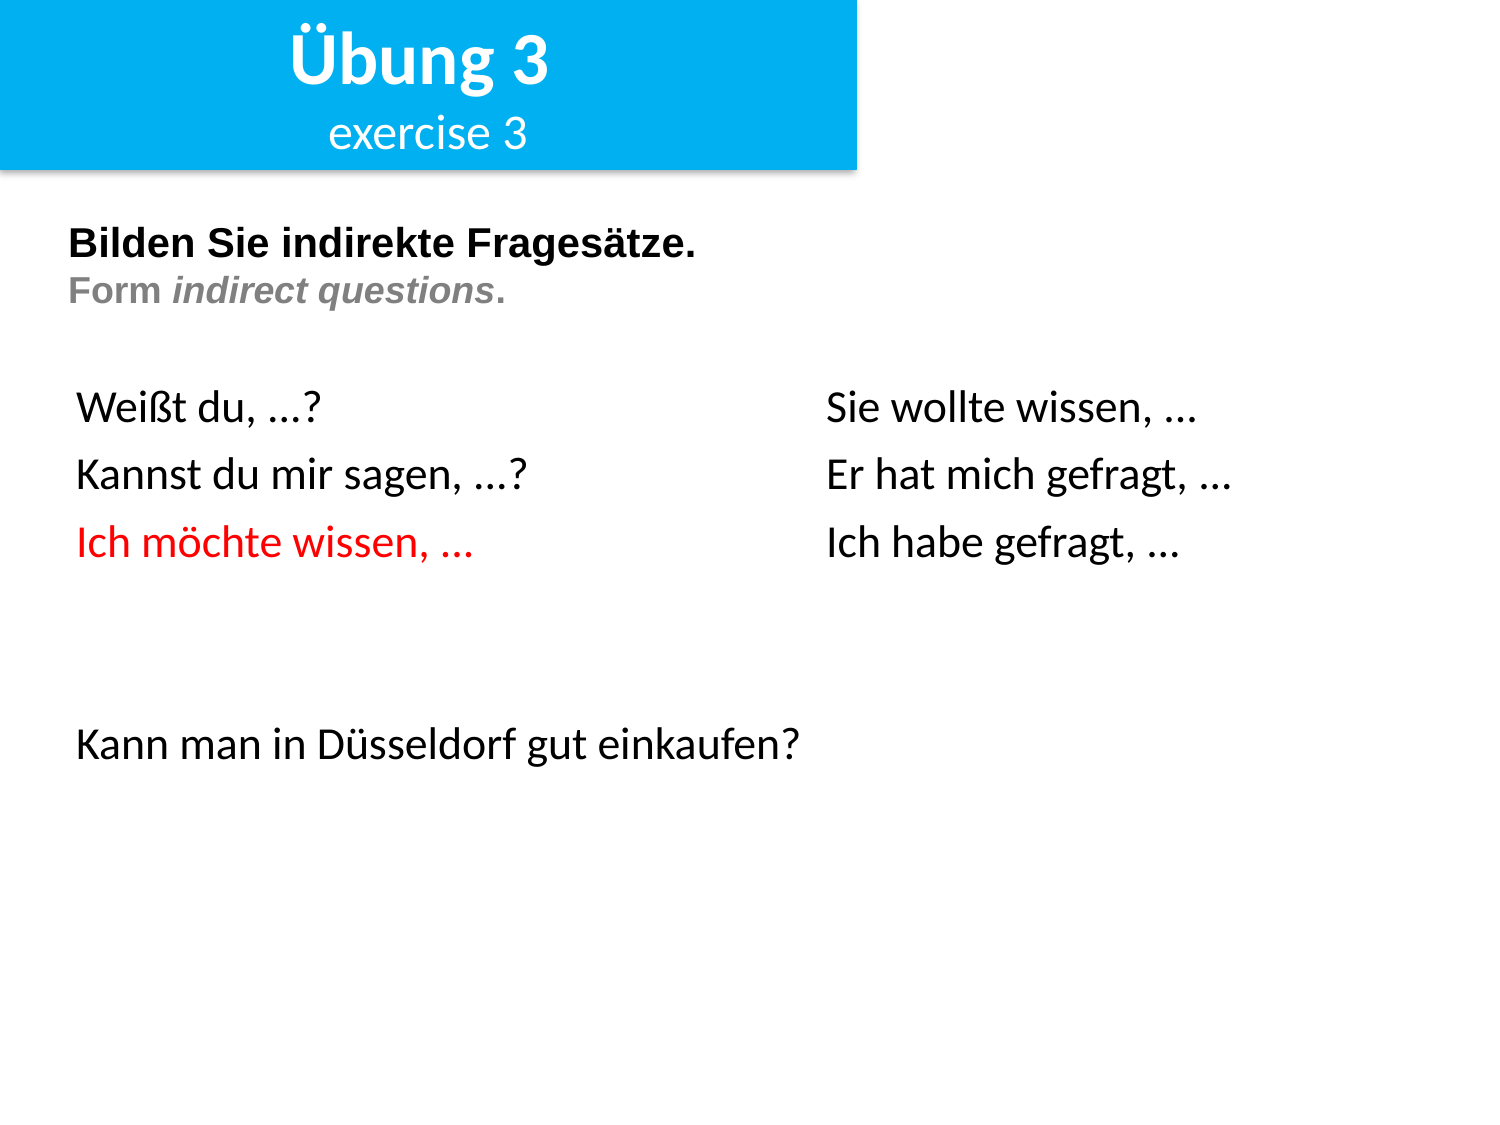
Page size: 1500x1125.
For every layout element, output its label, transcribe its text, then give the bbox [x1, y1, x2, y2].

text_box Übung 3 exercise 3 [0, 0, 857, 170]
title Bilden Sie indirekte Fragesätze. Form indirect questions. [53, 42, 1339, 327]
list Weißt du, ...? Sie wollte wissen, ... Kannst du mir sagen, ...? Er hat mich gefragt, ... Ich möchte wissen, ... Ich habe gefragt, ... Kann man in Düsseldorf gut einkaufen? [61, 361, 1471, 1125]
